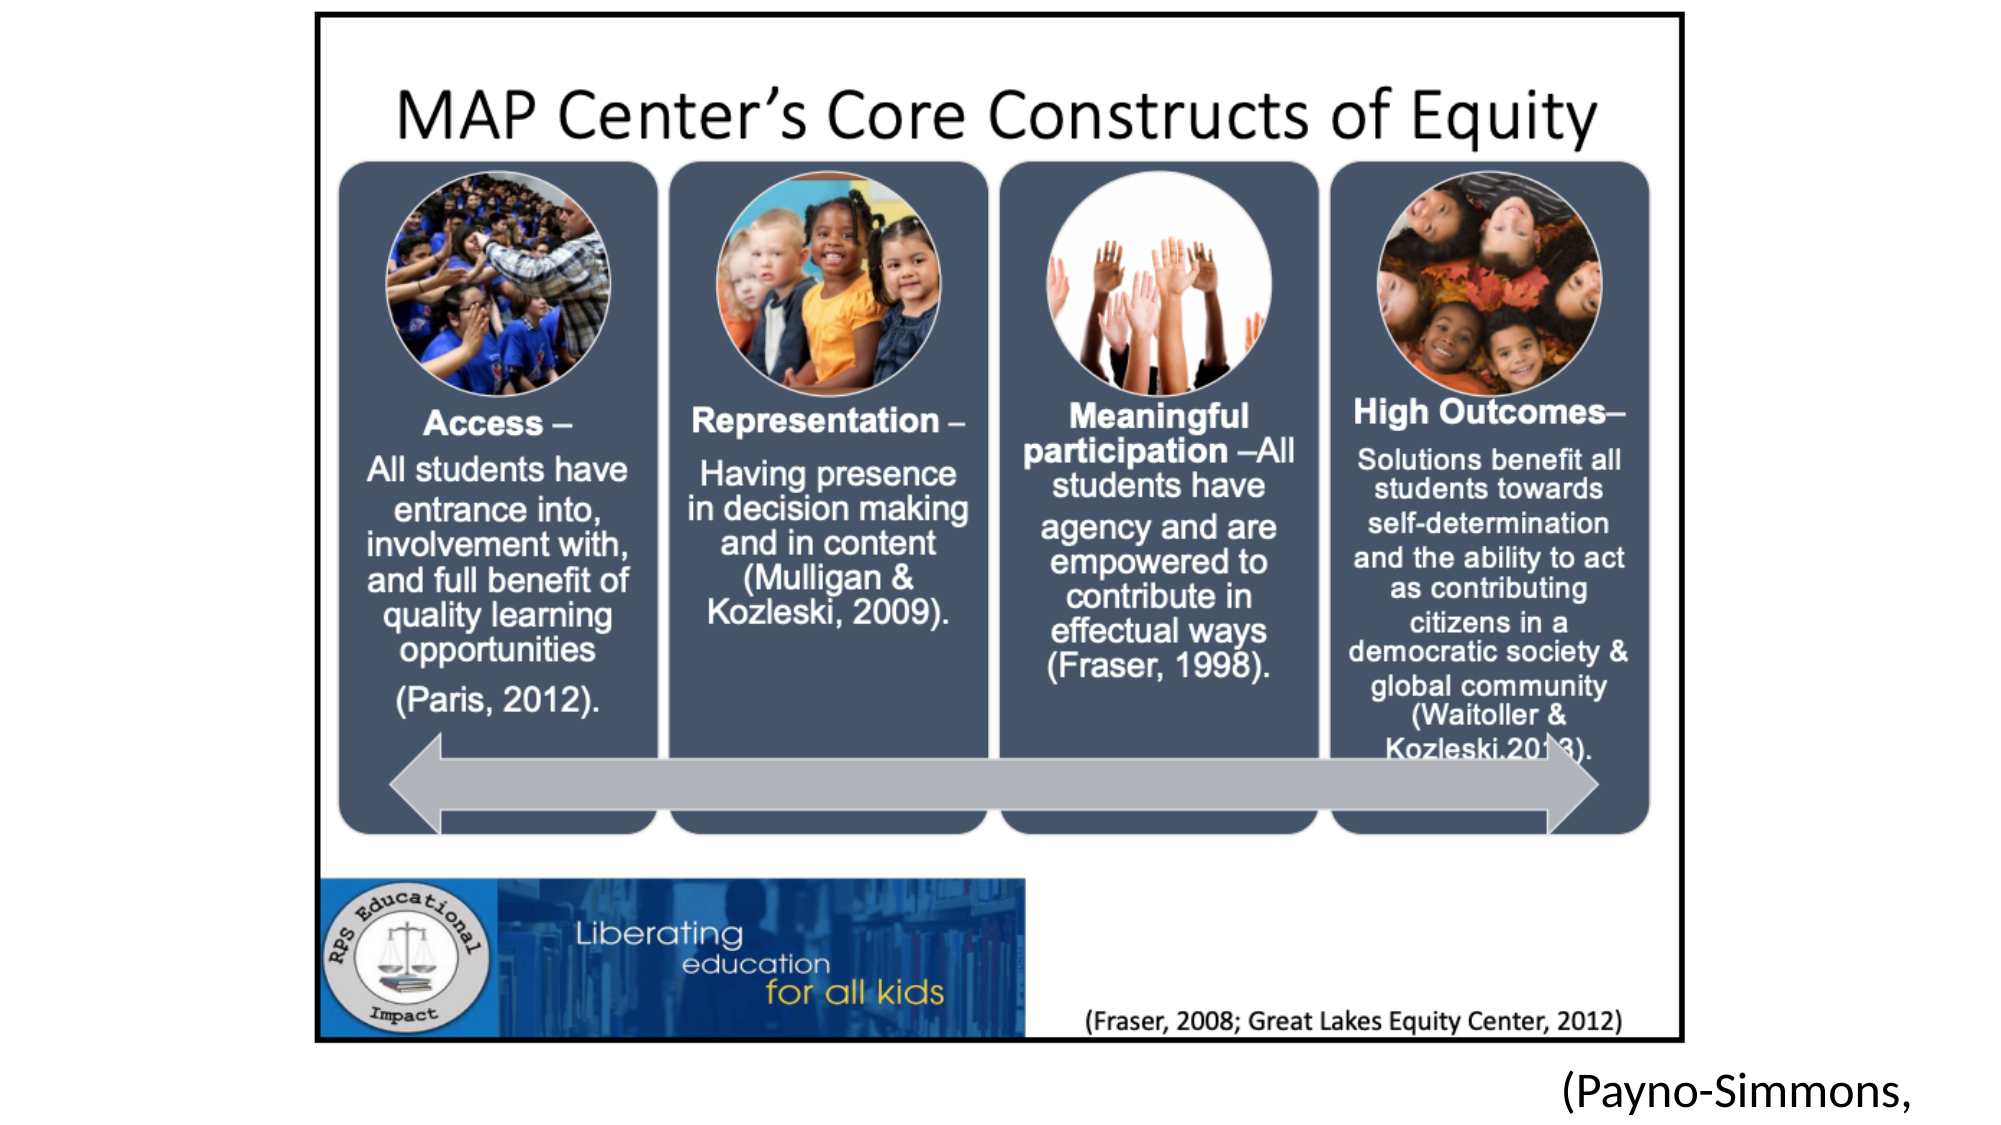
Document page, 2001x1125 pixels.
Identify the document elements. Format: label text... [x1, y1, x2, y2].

text_box (Payno-Simmons, 2021) [1540, 1037, 2000, 1125]
picture [302, 0, 1698, 1059]
